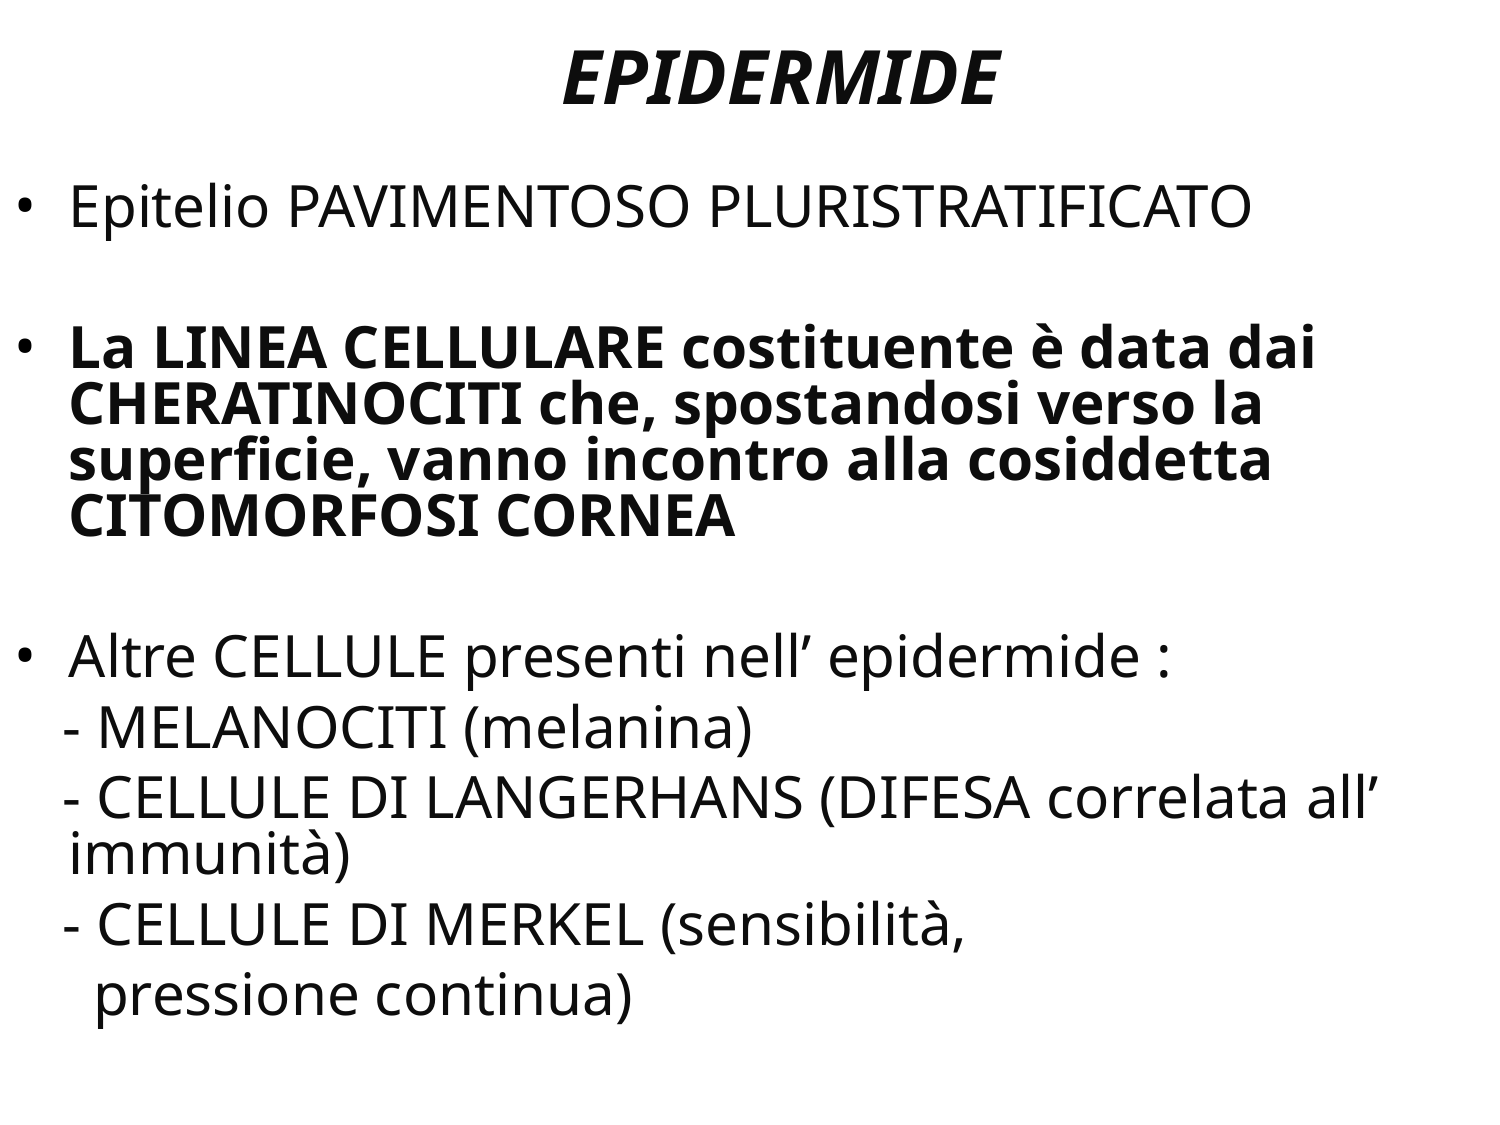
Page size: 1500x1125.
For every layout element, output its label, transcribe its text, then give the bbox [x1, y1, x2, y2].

list Epitelio PAVIMENTOSO PLURISTRATIFICATO La LINEA CELLULARE costituente è data dai CHERATINOCITI che, spostandosi verso la superficie, vanno incontro alla cosiddetta CITOMORFOSI CORNEA Altre CELLULE presenti nell’ epidermide : - MELANOCITI (melanina) - CELLULE DI LANGERHANS (DIFESA correlata all’ immunità) - CELLULE DI MERKEL (sensibilità, pressione continua) [0, 174, 1500, 1063]
title EPIDERMIDE [62, 0, 1500, 150]
